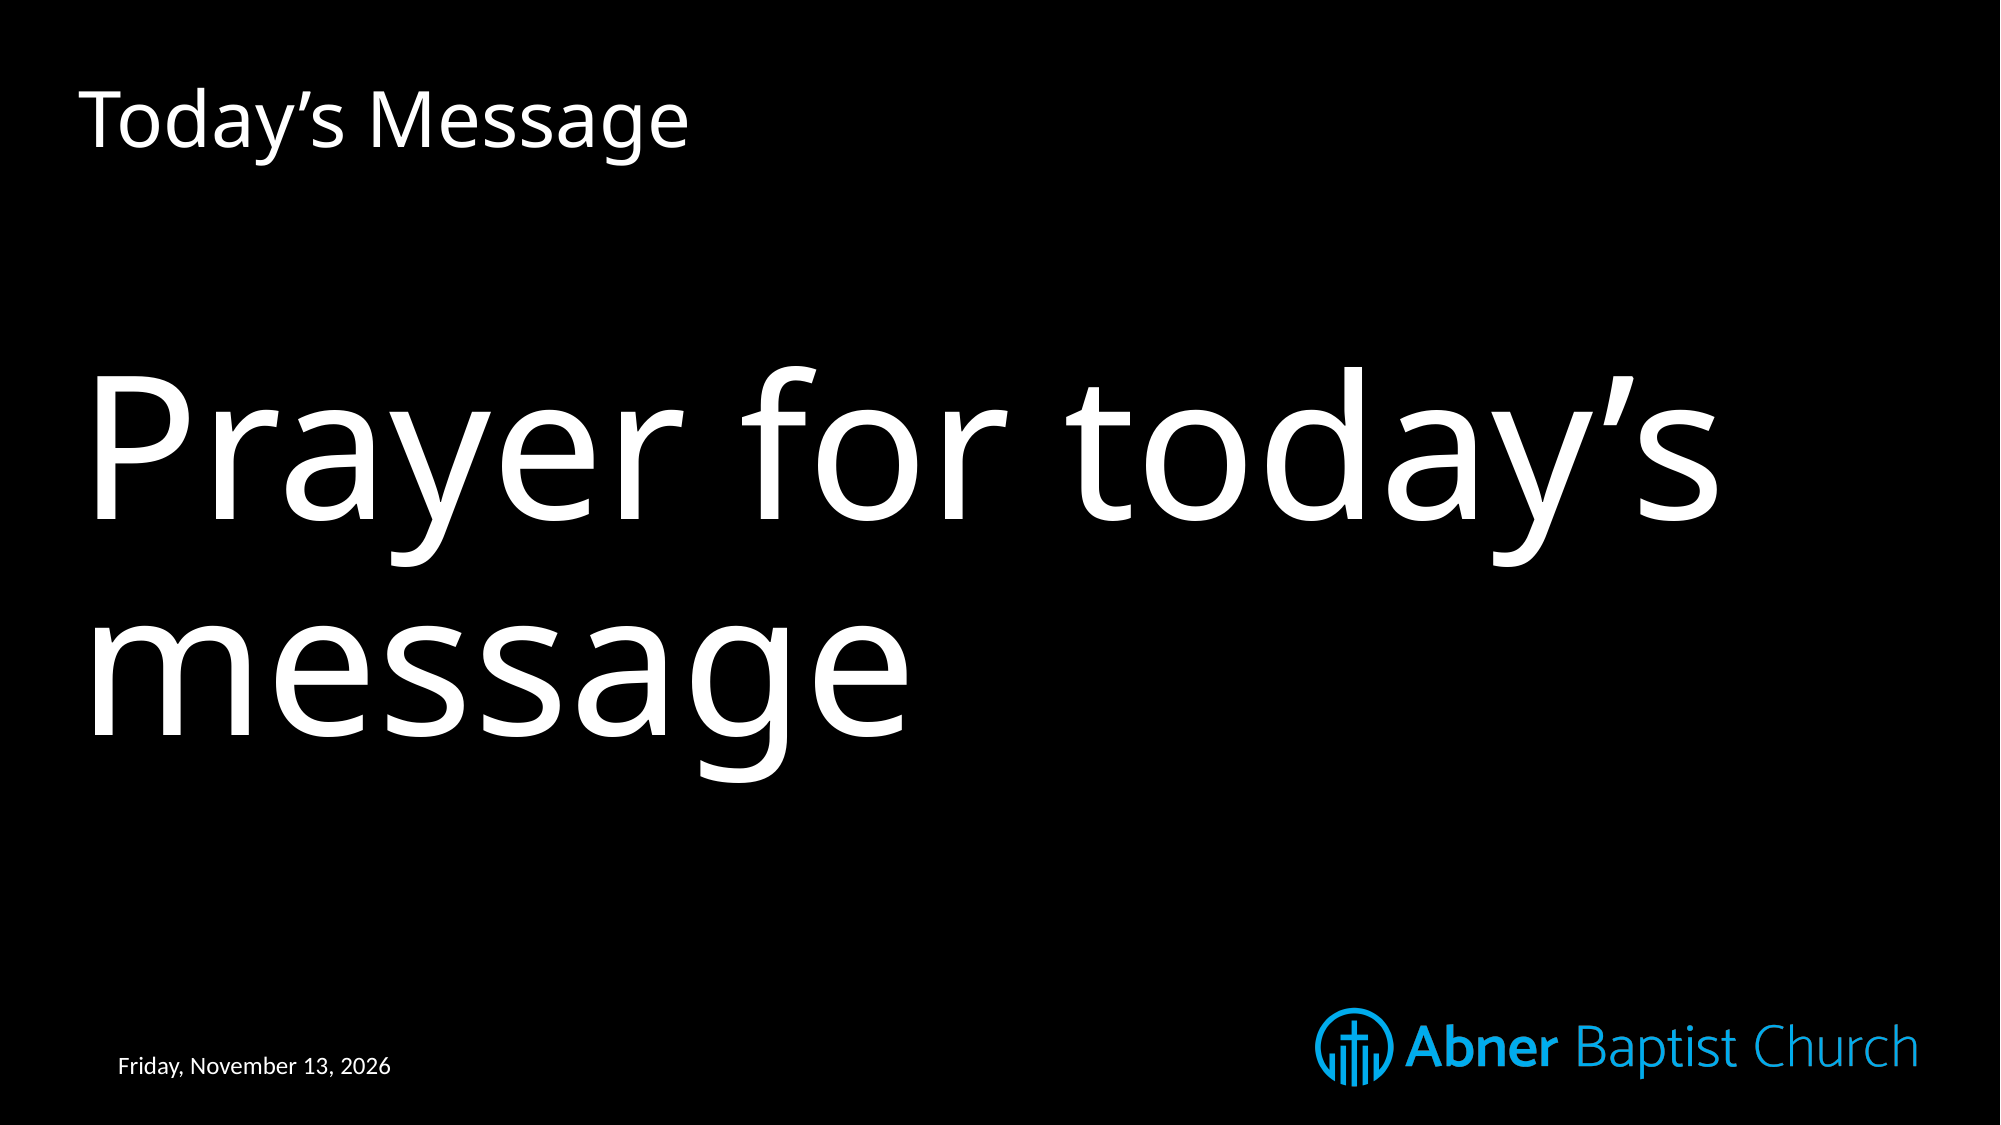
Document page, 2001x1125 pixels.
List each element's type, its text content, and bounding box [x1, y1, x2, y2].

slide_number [103, 1035, 554, 1096]
title Prayer for today’s message [63, 289, 1901, 836]
text_box Today’s Message [63, 72, 1789, 172]
picture [1310, 995, 1930, 1096]
